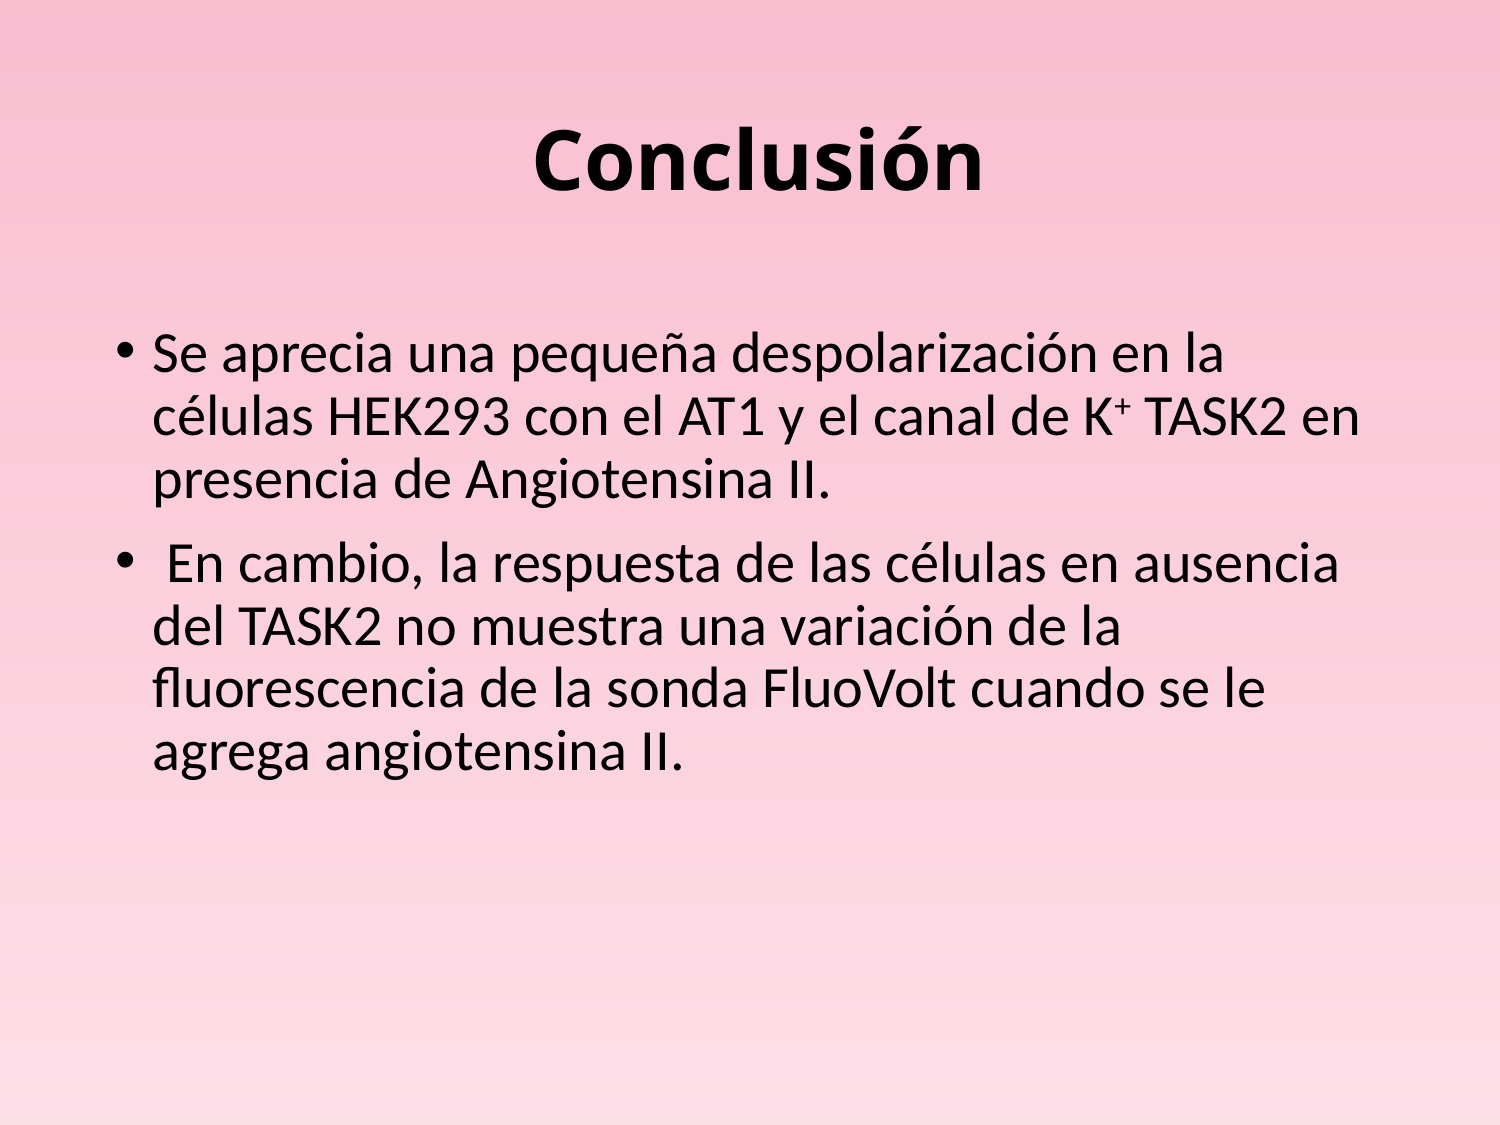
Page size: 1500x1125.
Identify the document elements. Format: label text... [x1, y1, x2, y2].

title Conclusión [112, 54, 1406, 272]
list Se aprecia una pequeña despolarización en la células HEK293 con el AT1 y el canal de K+ TASK2 en presencia de Angiotensina II. En cambio, la respuesta de las células en ausencia del TASK2 no muestra una variación de la fluorescencia de la sonda FluoVolt cuando se le agrega angiotensina II. [100, 314, 1395, 1029]
